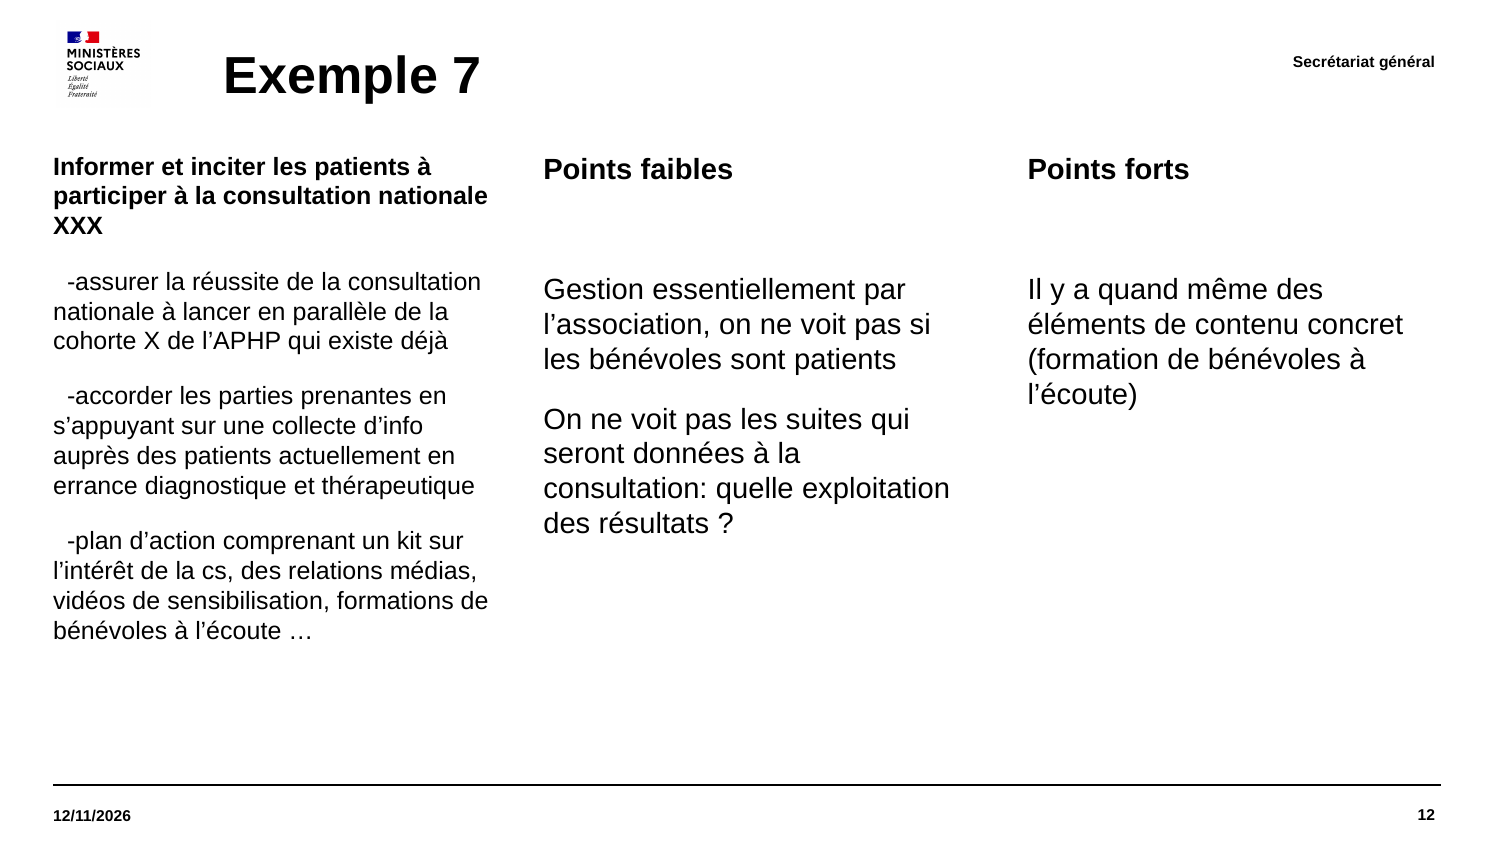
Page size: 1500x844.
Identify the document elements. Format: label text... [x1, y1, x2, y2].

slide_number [53, 787, 252, 844]
title Exemple 7 [206, 32, 1500, 121]
footer Secrétariat général [470, 32, 1436, 92]
slide_number 12 [1213, 784, 1436, 844]
list Informer et inciter les patients à participer à la consultation nationale XXX -assurer la réussite de la consultation nationale à lancer en parallèle de la cohorte X de l’APHP qui existe déjà -accorder les parties prenantes en s’appuyant sur une collecte d’info auprès des patients actuellement en errance diagnostique et thérapeutique -plan d’action comprenant un kit sur l’intérêt de la cs, des relations médias, vidéos de sensibilisation, formations de bénévoles à l’écoute … [53, 150, 491, 729]
picture [56, 20, 151, 108]
list Points forts Il y a quand même des éléments de contenu concret (formation de bénévoles à l’écoute) [1027, 150, 1441, 726]
list Points faibles Gestion essentiellement par l’association, on ne voit pas si les bénévoles sont patients On ne voit pas les suites qui seront données à la consultation: quelle exploitation des résultats ? [543, 150, 957, 726]
